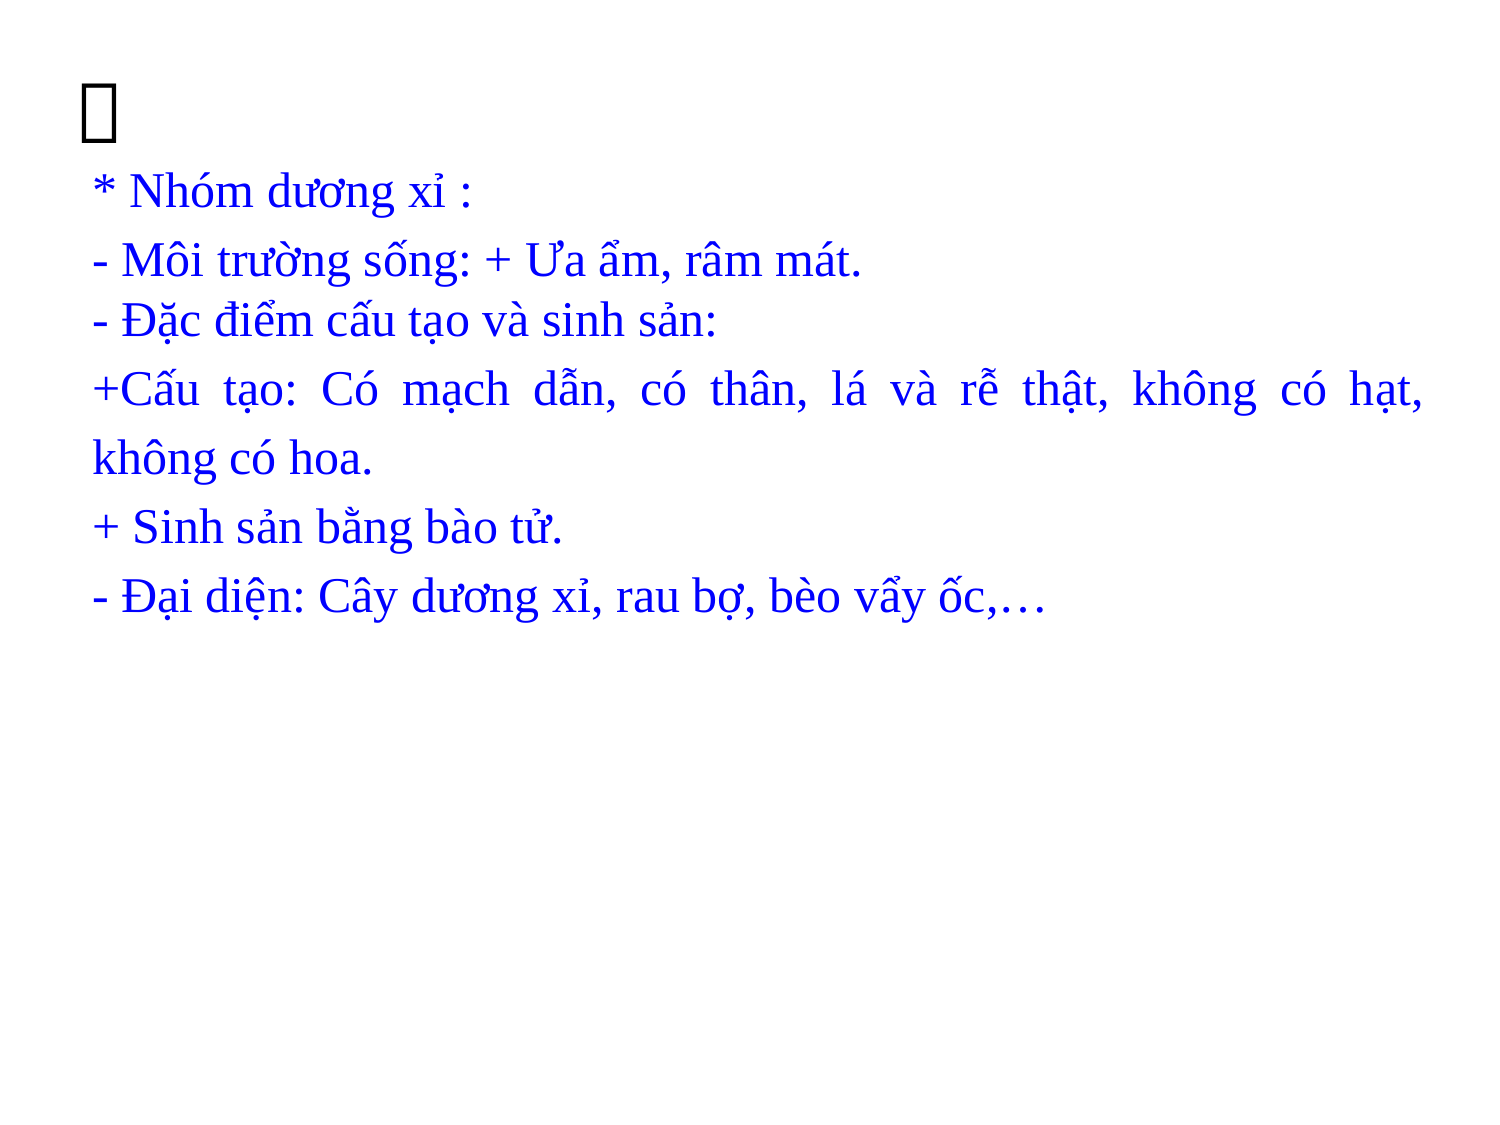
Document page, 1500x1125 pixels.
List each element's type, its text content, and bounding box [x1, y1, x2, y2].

text_box * Nhóm dương xỉ : - Môi trường sống: + Ưa ẩm, râm mát. - Đặc điểm cấu tạo và sinh sản: +Cấu tạo: Có mạch dẫn, có thân, lá và rễ thật, không có hạt, không có hoa. + Sinh sản bằng bào tử. - Đại diện: Cây dương xỉ, rau bợ, bèo vẩy ốc,… [77, 149, 1440, 630]
text_box  [60, 52, 188, 168]
